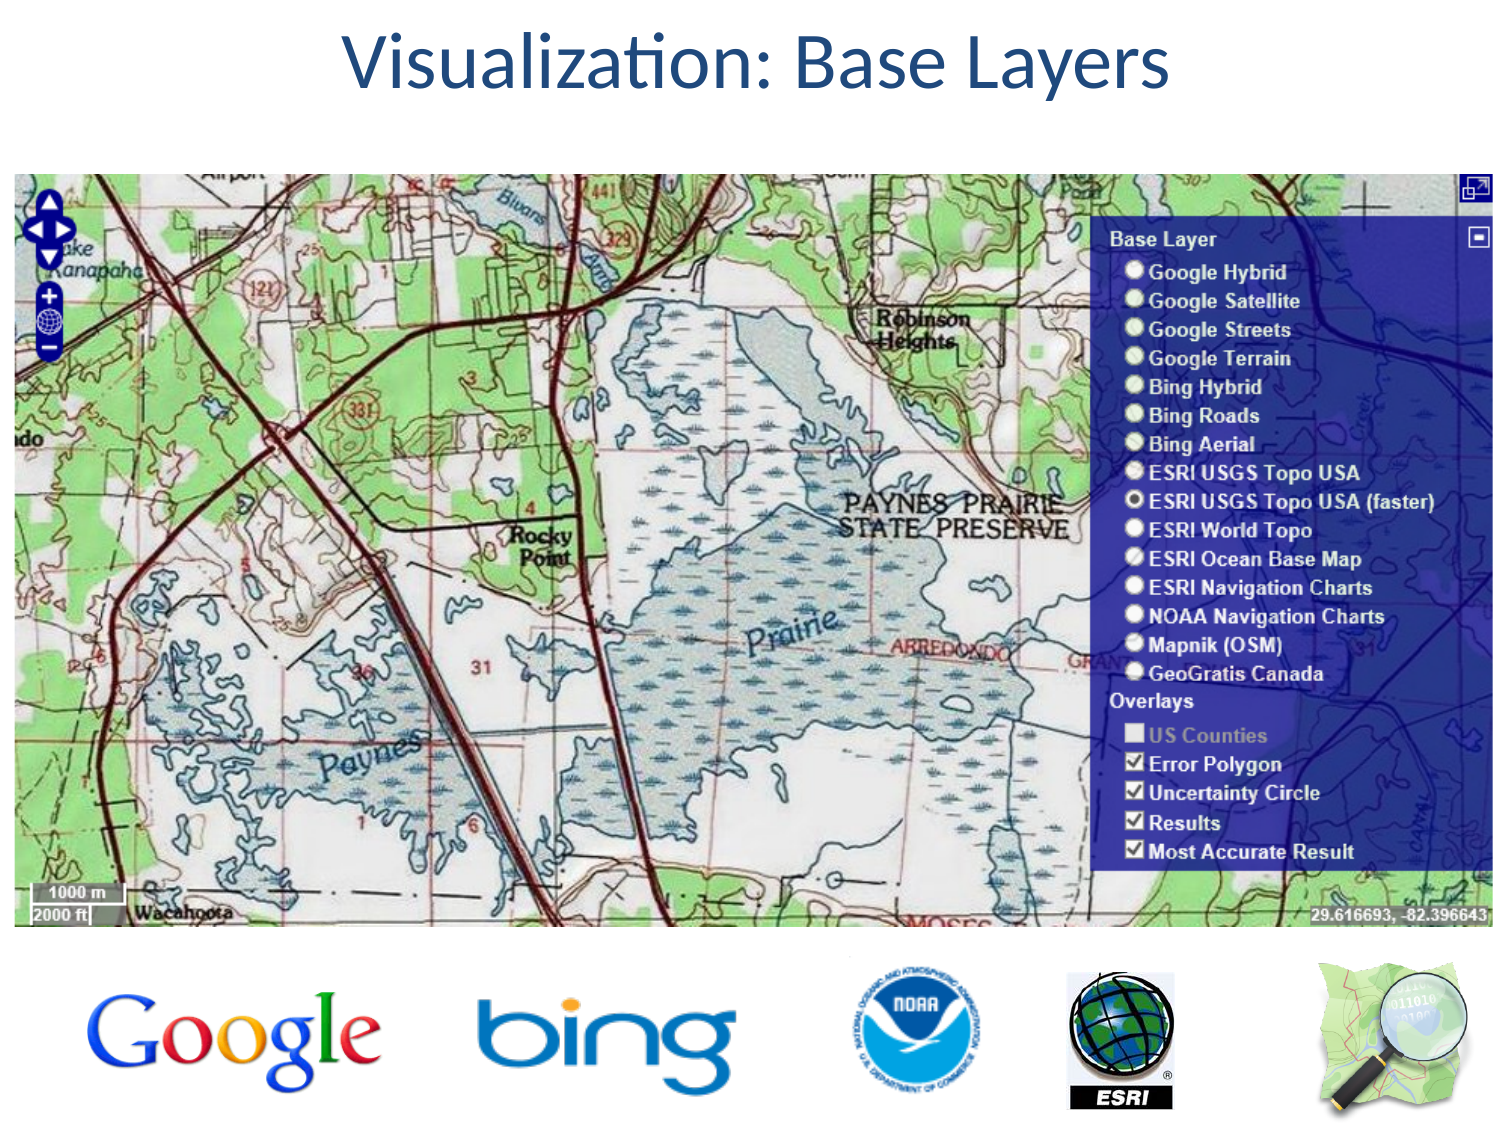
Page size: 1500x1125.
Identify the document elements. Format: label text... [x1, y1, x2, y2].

picture [87, 992, 384, 1095]
picture [9, 174, 1496, 928]
picture [462, 979, 752, 1109]
picture [1312, 962, 1476, 1125]
text_box Visualization: Base Layers [13, 0, 1500, 113]
picture [849, 956, 988, 1101]
picture [1066, 972, 1176, 1111]
